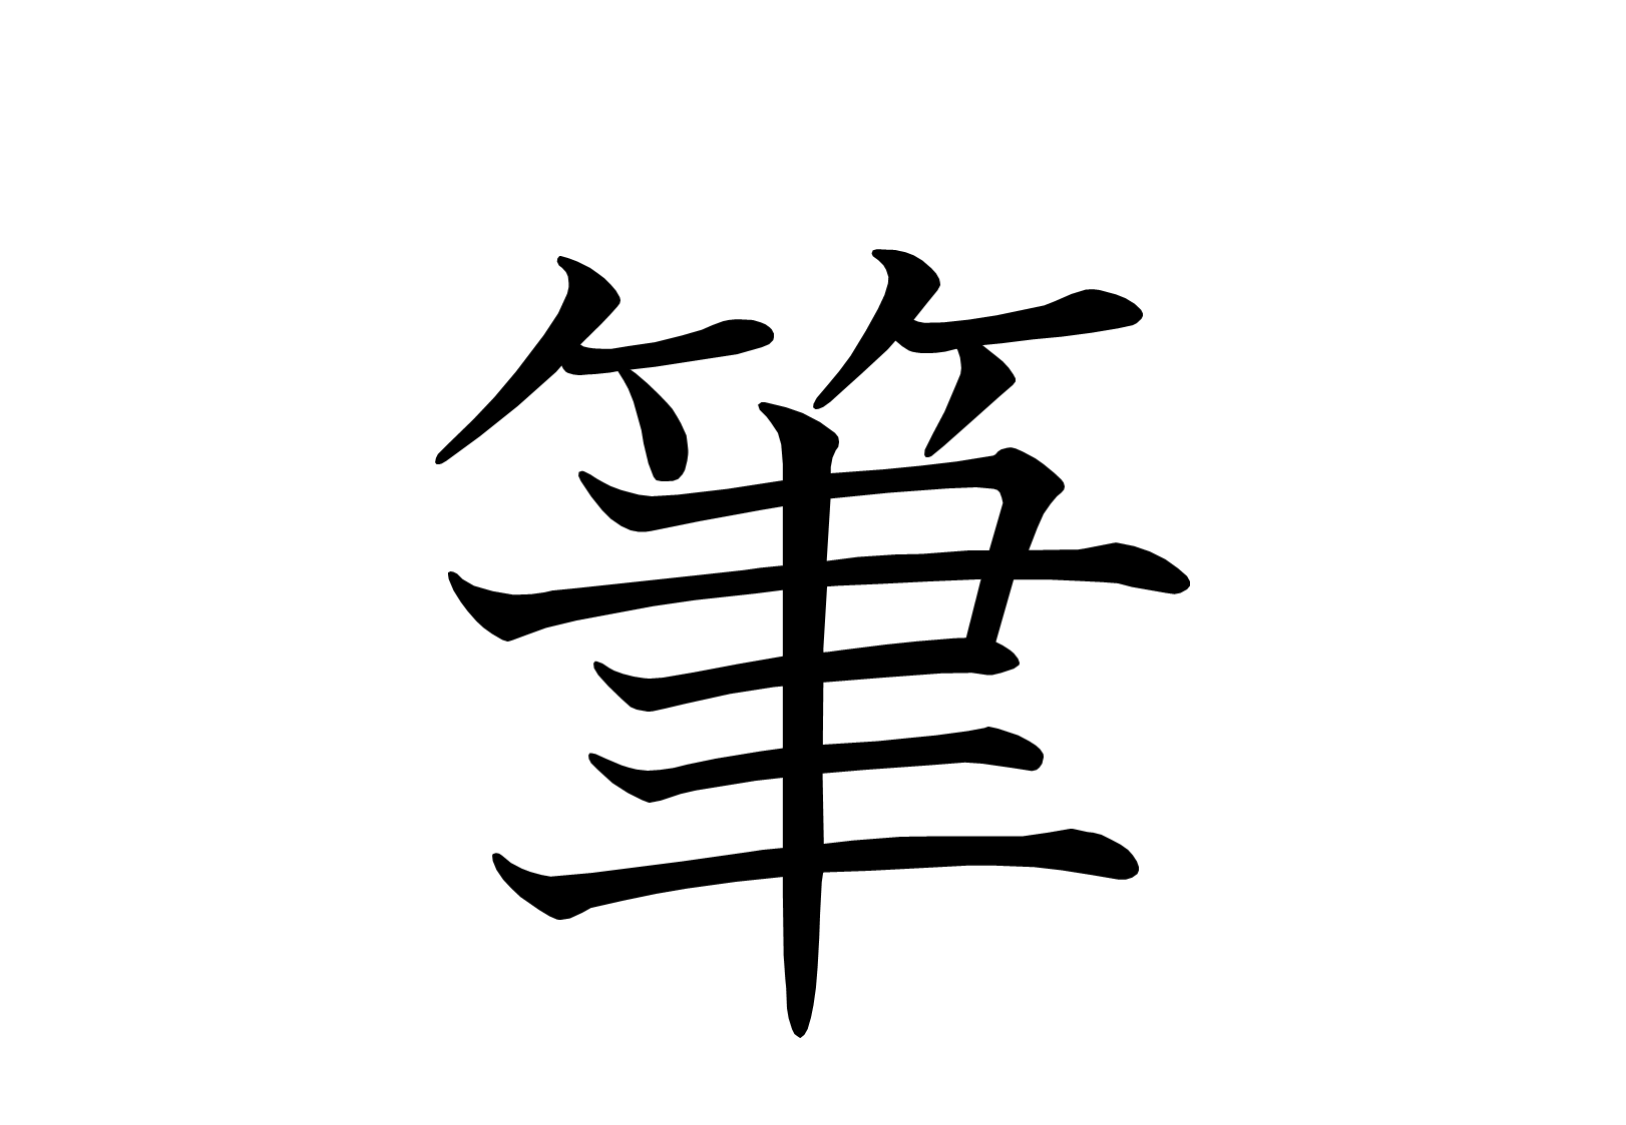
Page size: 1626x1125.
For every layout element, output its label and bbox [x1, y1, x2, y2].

picture [435, 249, 1190, 1038]
